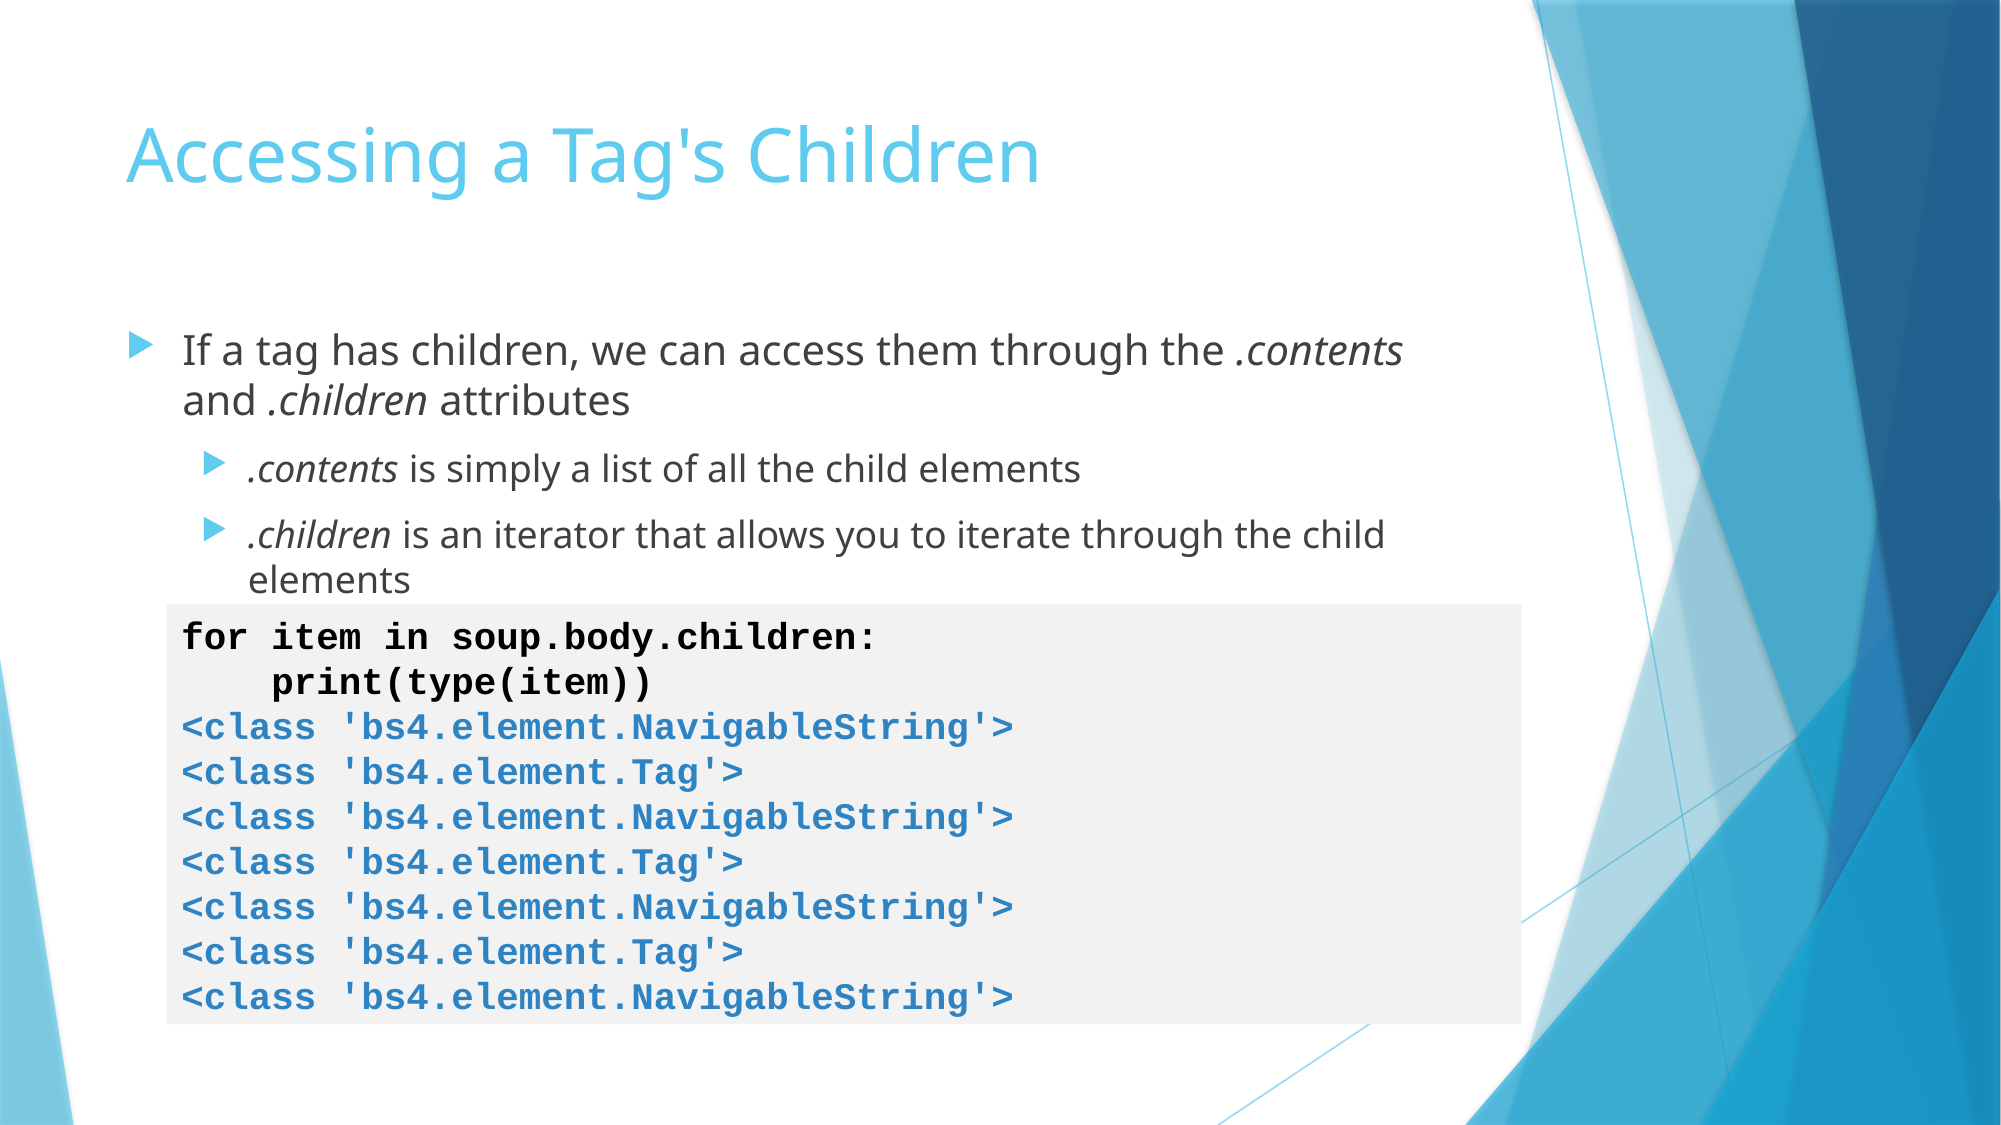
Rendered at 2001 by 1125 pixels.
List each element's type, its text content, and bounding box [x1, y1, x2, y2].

text_box for item in soup.body.children: print(type(item)) <class 'bs4.element.NavigableString'> <class 'bs4.element.Tag'> <class 'bs4.element.NavigableString'> <class 'bs4.element.Tag'> <class 'bs4.element.NavigableString'> <class 'bs4.element.Tag'> <class 'bs4.element.NavigableString'> [166, 604, 1522, 1025]
list If a tag has children, we can access them through the .contents and .children attributes .contents is simply a list of all the child elements .children is an iterator that allows you to iterate through the child elements [111, 316, 1522, 991]
title Accessing a Tag's Children [111, 99, 1522, 316]
